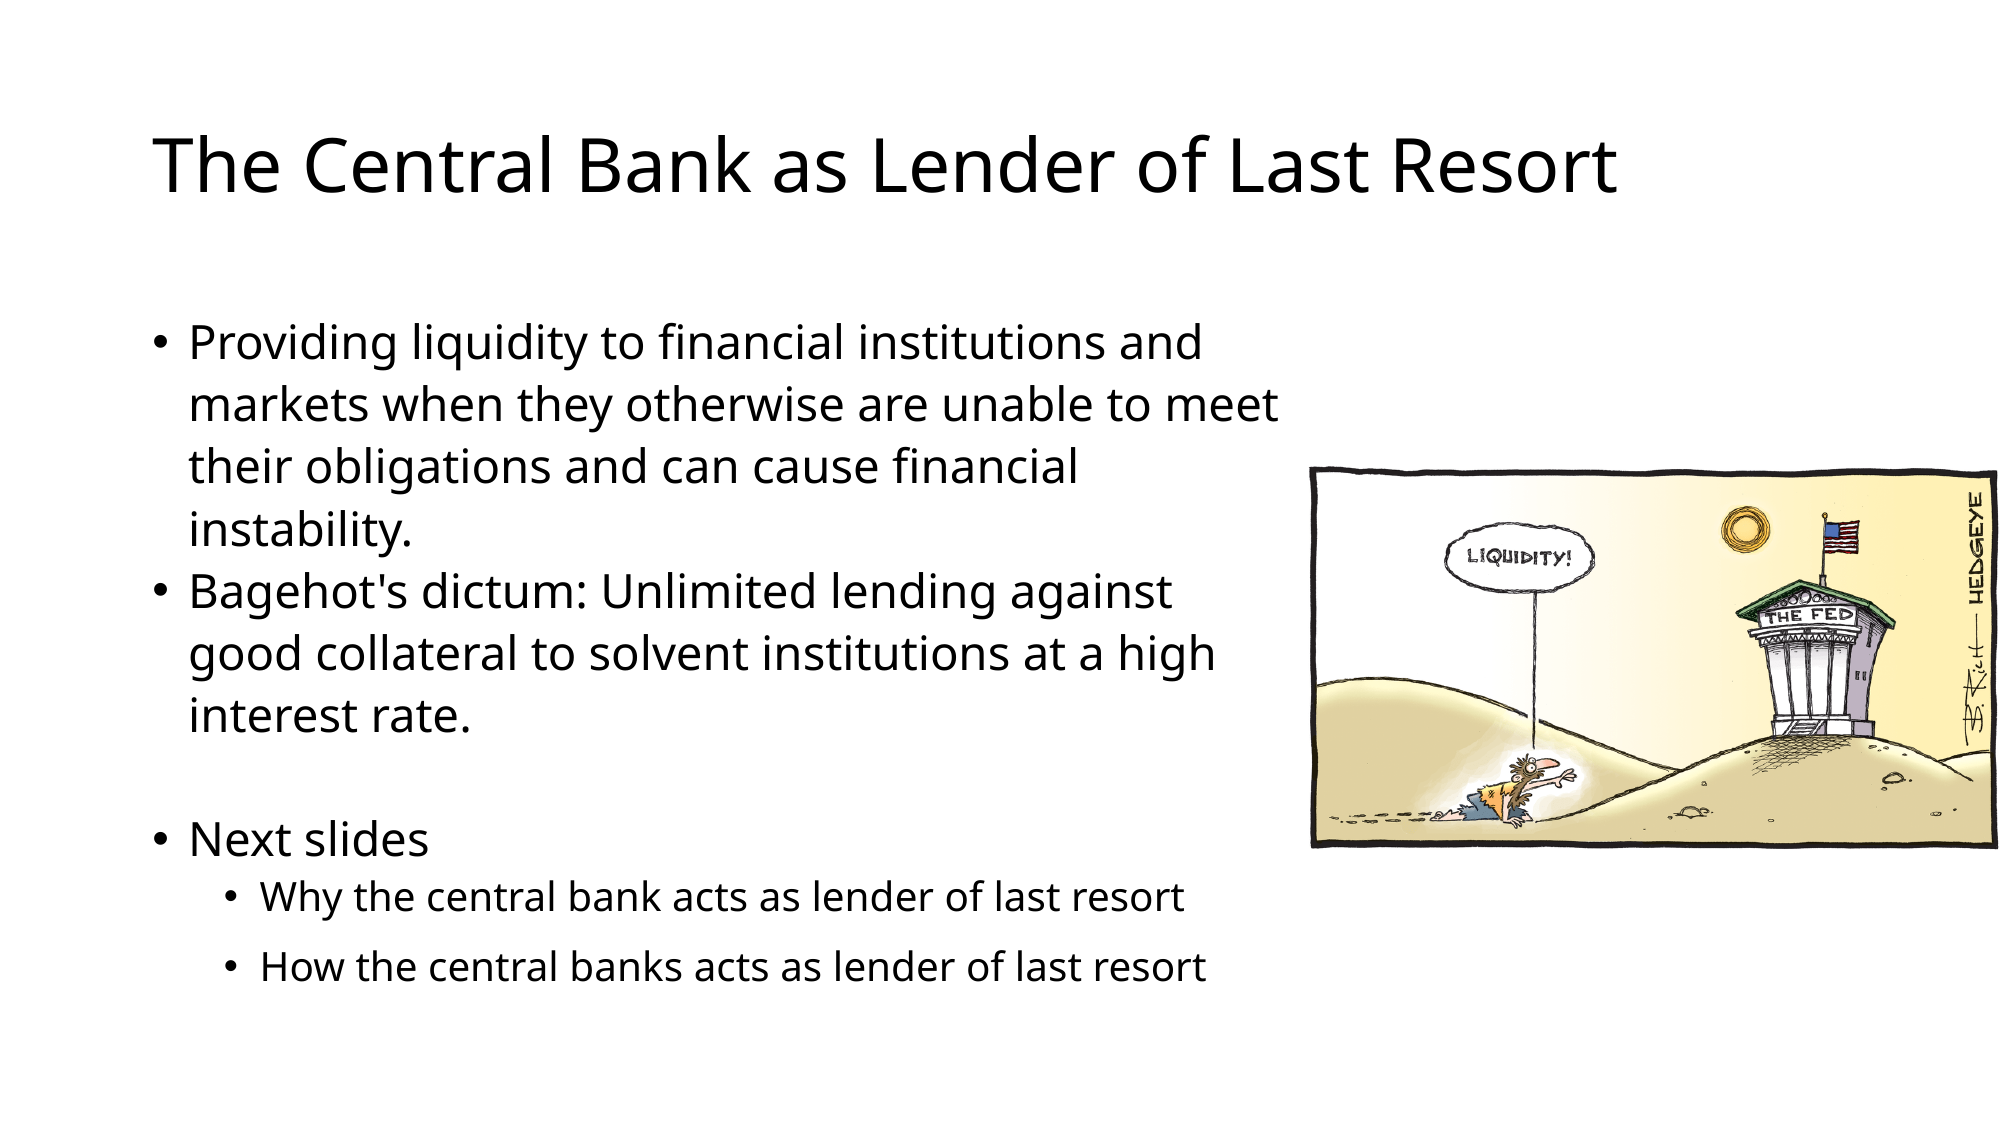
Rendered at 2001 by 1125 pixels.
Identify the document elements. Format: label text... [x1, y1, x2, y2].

list Providing liquidity to financial institutions and markets when they otherwise are unable to meet their obligations and can cause financial instability. Bagehot's dictum: Unlimited lending against good collateral to solvent institutions at a high interest rate. Next slides Why the central bank acts as lender of last resort How the central banks acts as lender of last resort [137, 299, 1307, 1014]
title The Central Bank as Lender of Last Resort [137, 59, 1907, 278]
picture [1306, 463, 2000, 850]
